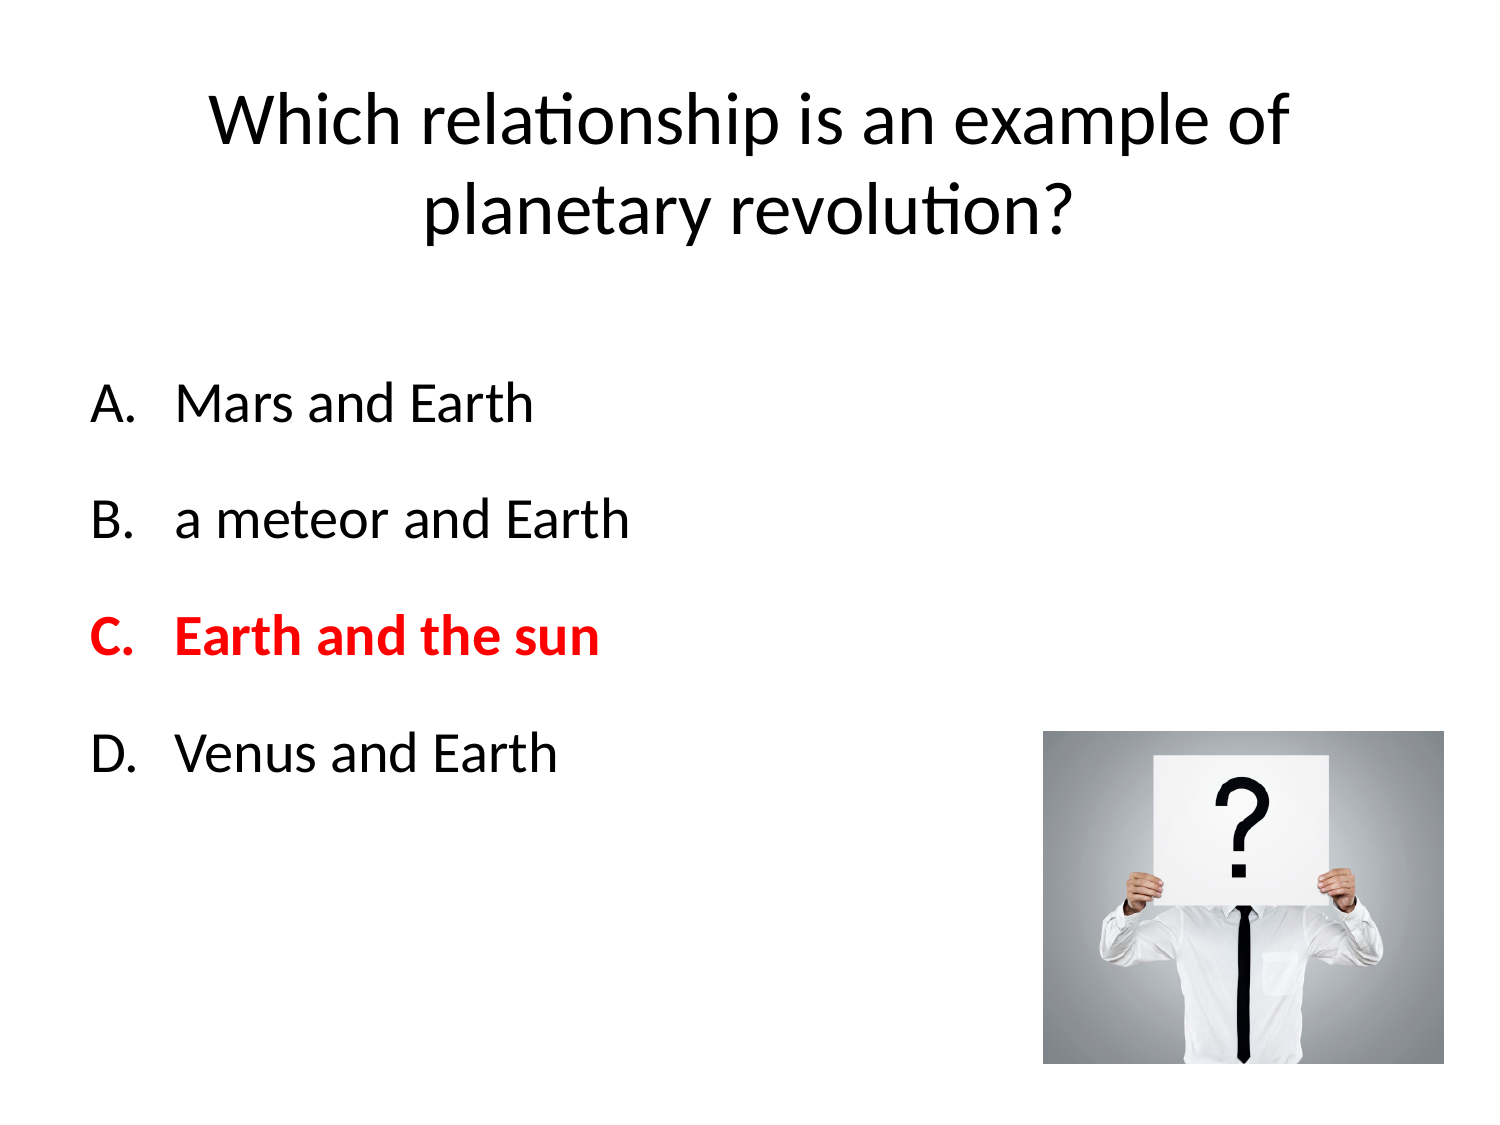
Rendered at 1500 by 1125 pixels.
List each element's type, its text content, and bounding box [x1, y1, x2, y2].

title Which relationship is an example of planetary revolution? [75, 21, 1425, 298]
list Mars and Earth a meteor and Earth Earth and the sun Venus and Earth [75, 321, 881, 1064]
picture [1042, 731, 1445, 1065]
